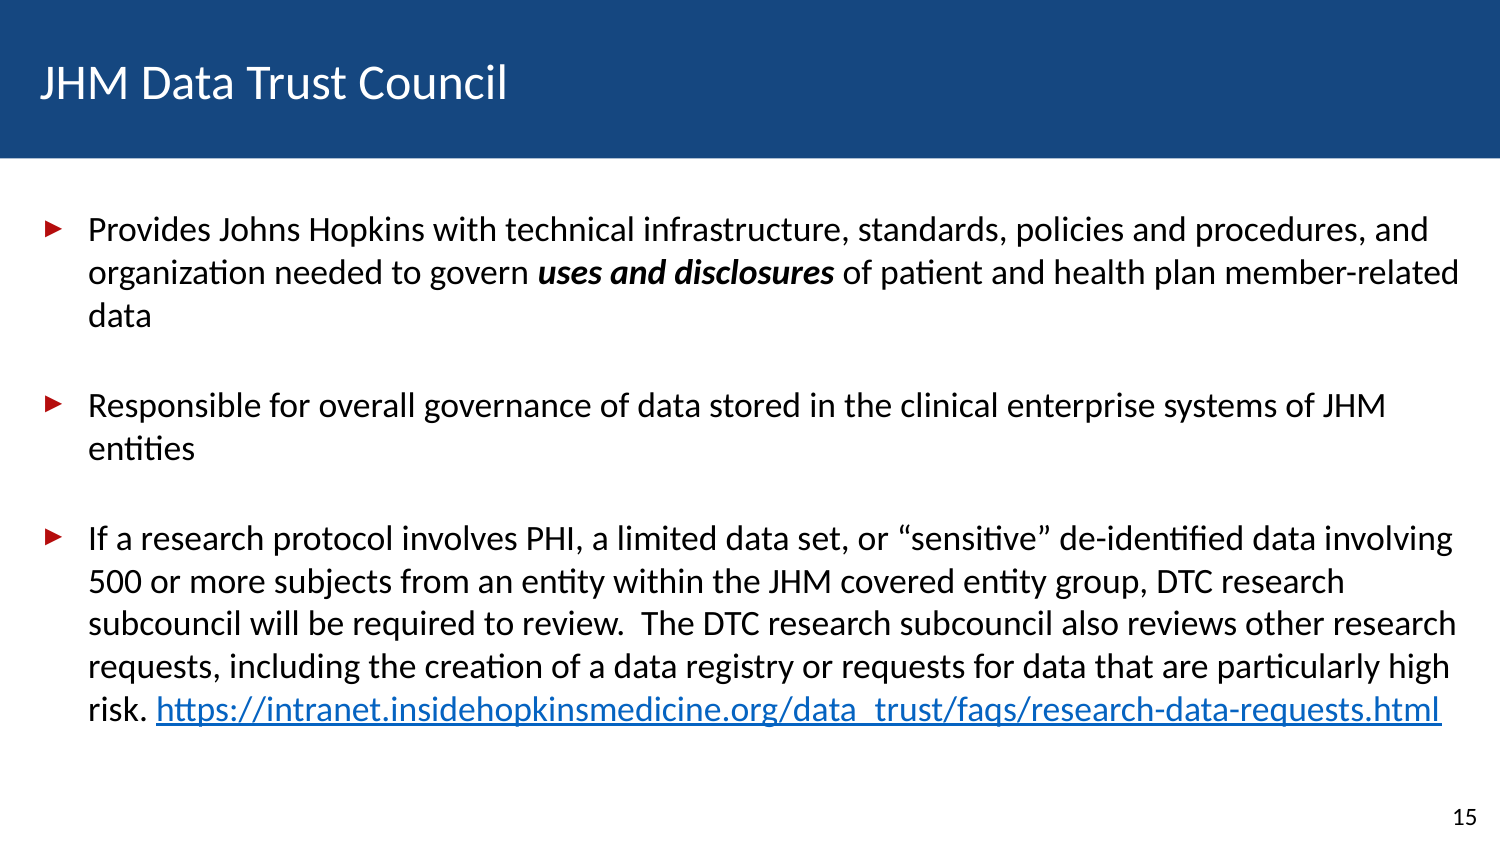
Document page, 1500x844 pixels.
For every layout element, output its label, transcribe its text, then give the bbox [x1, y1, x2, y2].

list Provides Johns Hopkins with technical infrastructure, standards, policies and procedures, and organization needed to govern uses and disclosures of patient and health plan member-related data Responsible for overall governance of data stored in the clinical enterprise systems of JHM entities If a research protocol involves PHI, a limited data set, or “sensitive” de-identified data involving 500 or more subjects from an entity within the JHM covered entity group, DTC research subcouncil will be required to review. The DTC research subcouncil also reviews other research requests, including the creation of a data registry or requests for data that are particularly high risk. https://intranet.insidehopkinsmedicine.org/data_trust/faqs/research-data-requests.html [24, 198, 1478, 754]
title JHM Data Trust Council [24, 8, 1478, 150]
